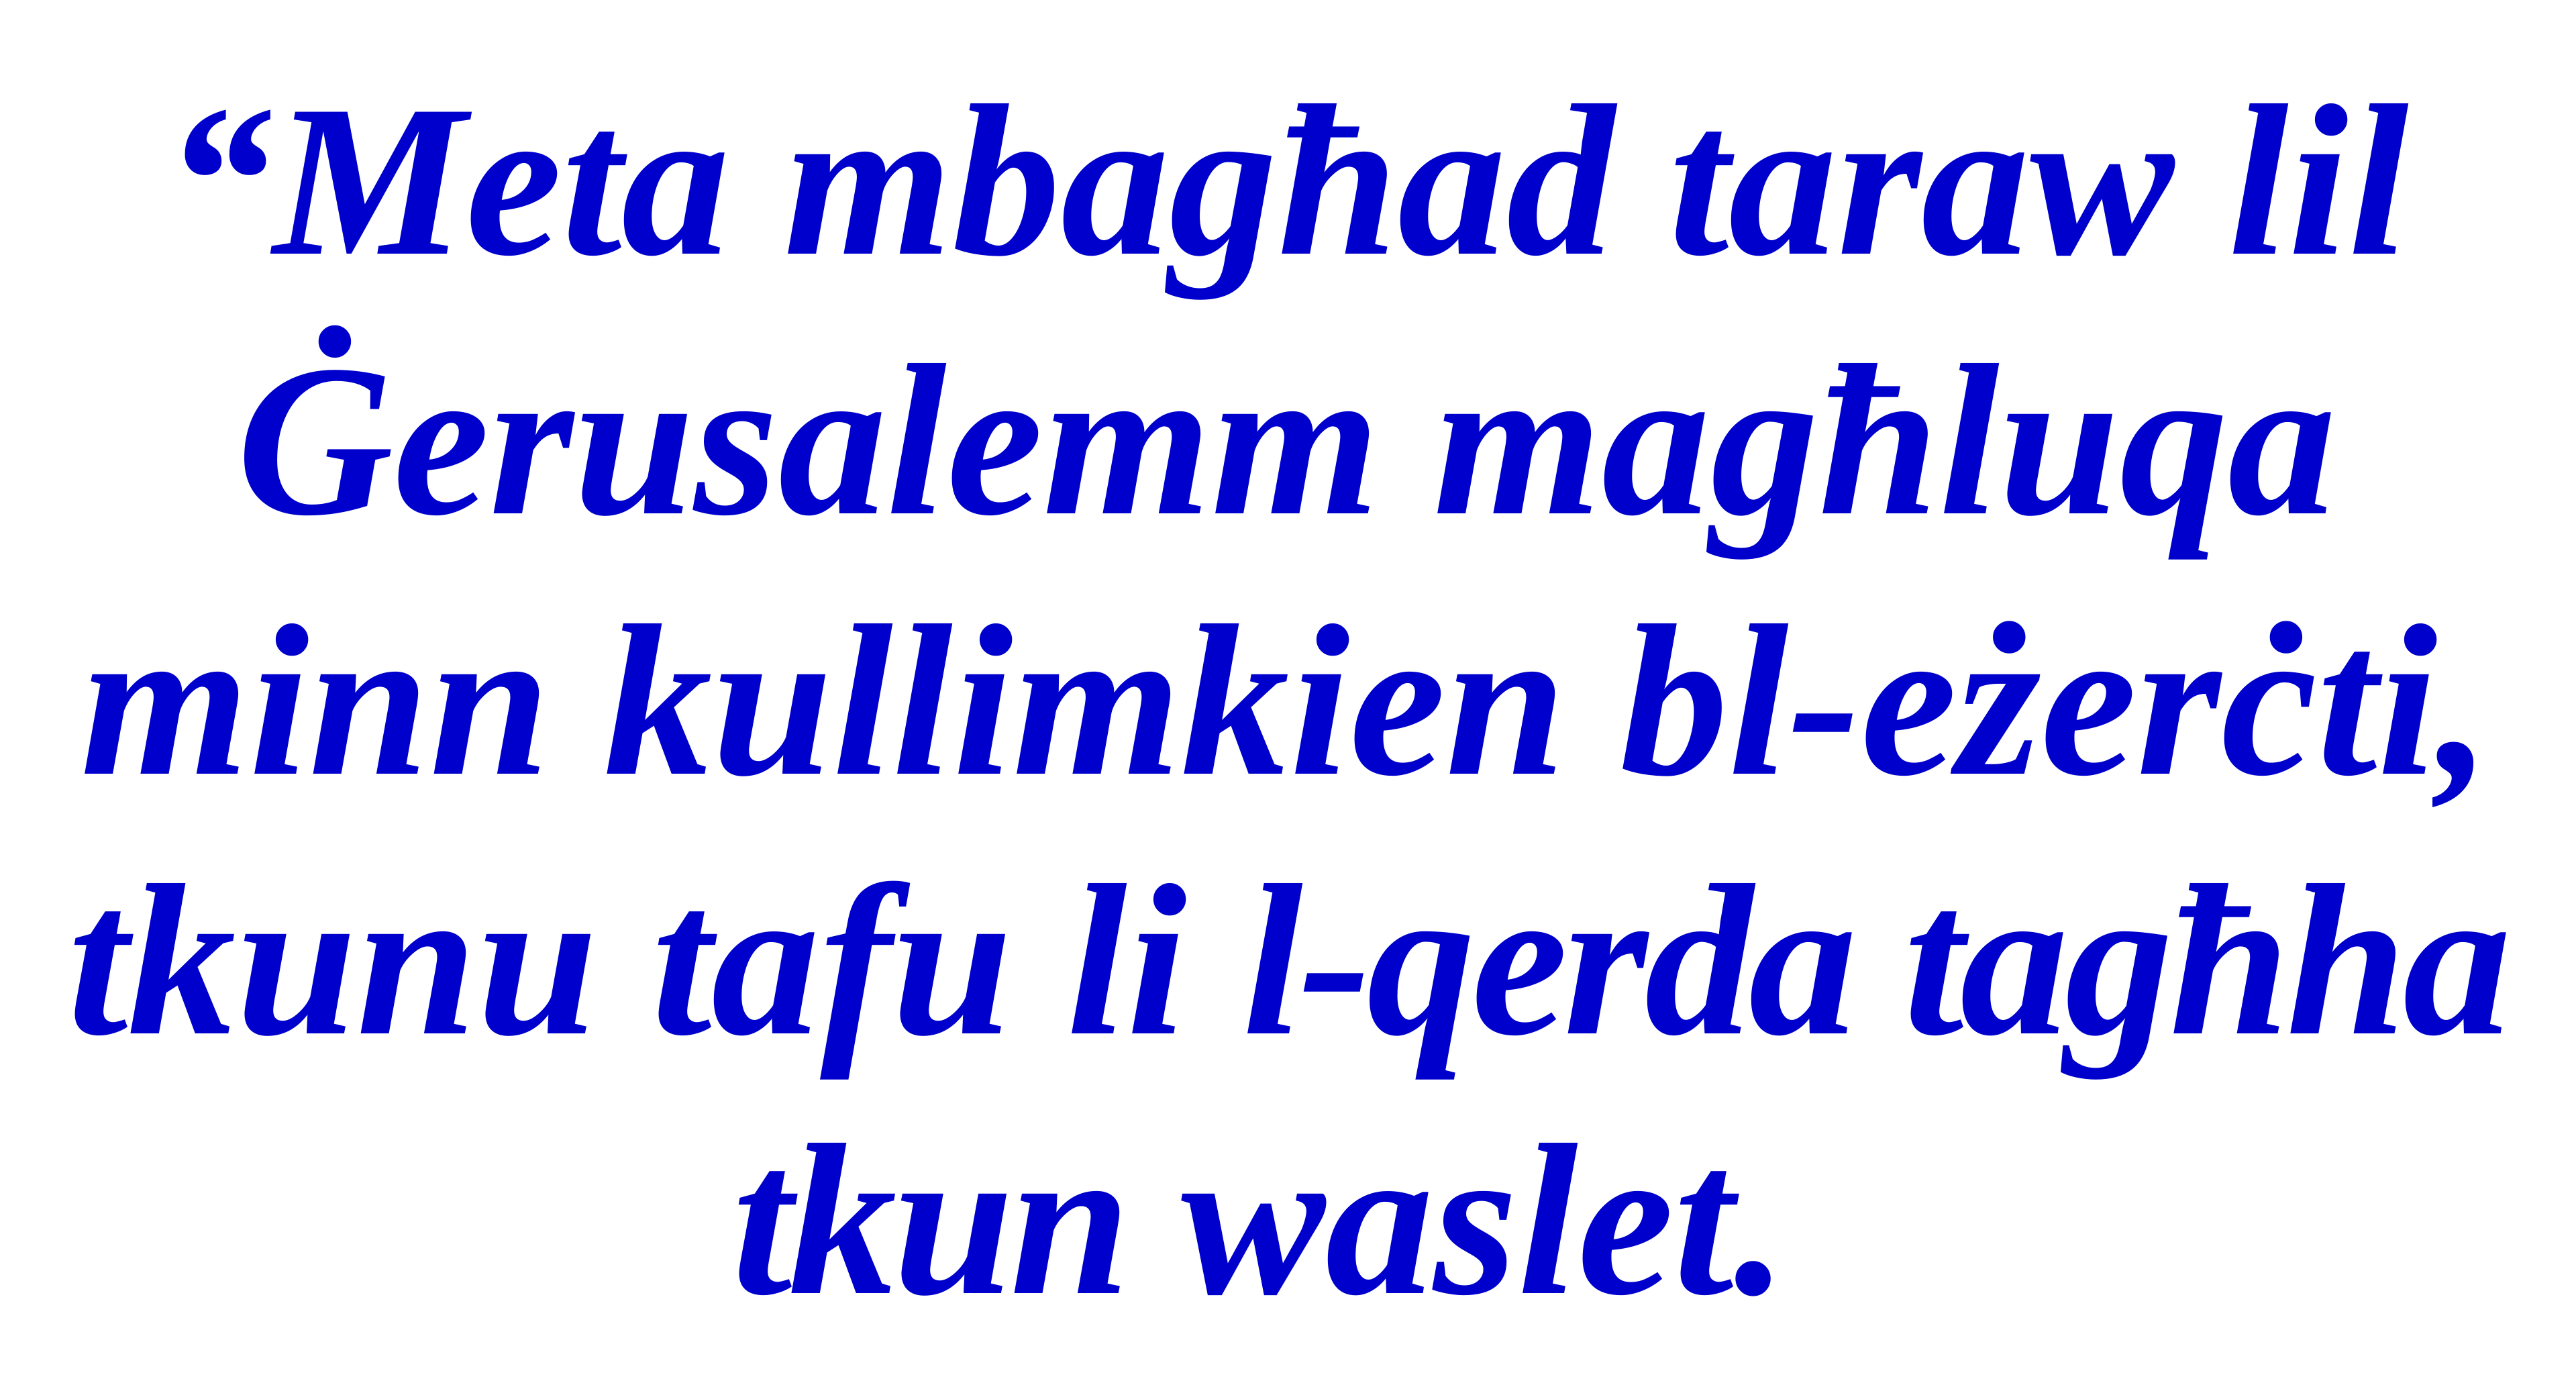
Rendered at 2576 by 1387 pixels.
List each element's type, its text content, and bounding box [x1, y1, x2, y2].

text_box “Meta mbagħad taraw lil Ġerusalemm magħluqa minn kullimkien bl-eżerċti, tkunu tafu li l-qerda tagħha tkun waslet. [49, 32, 2526, 1342]
